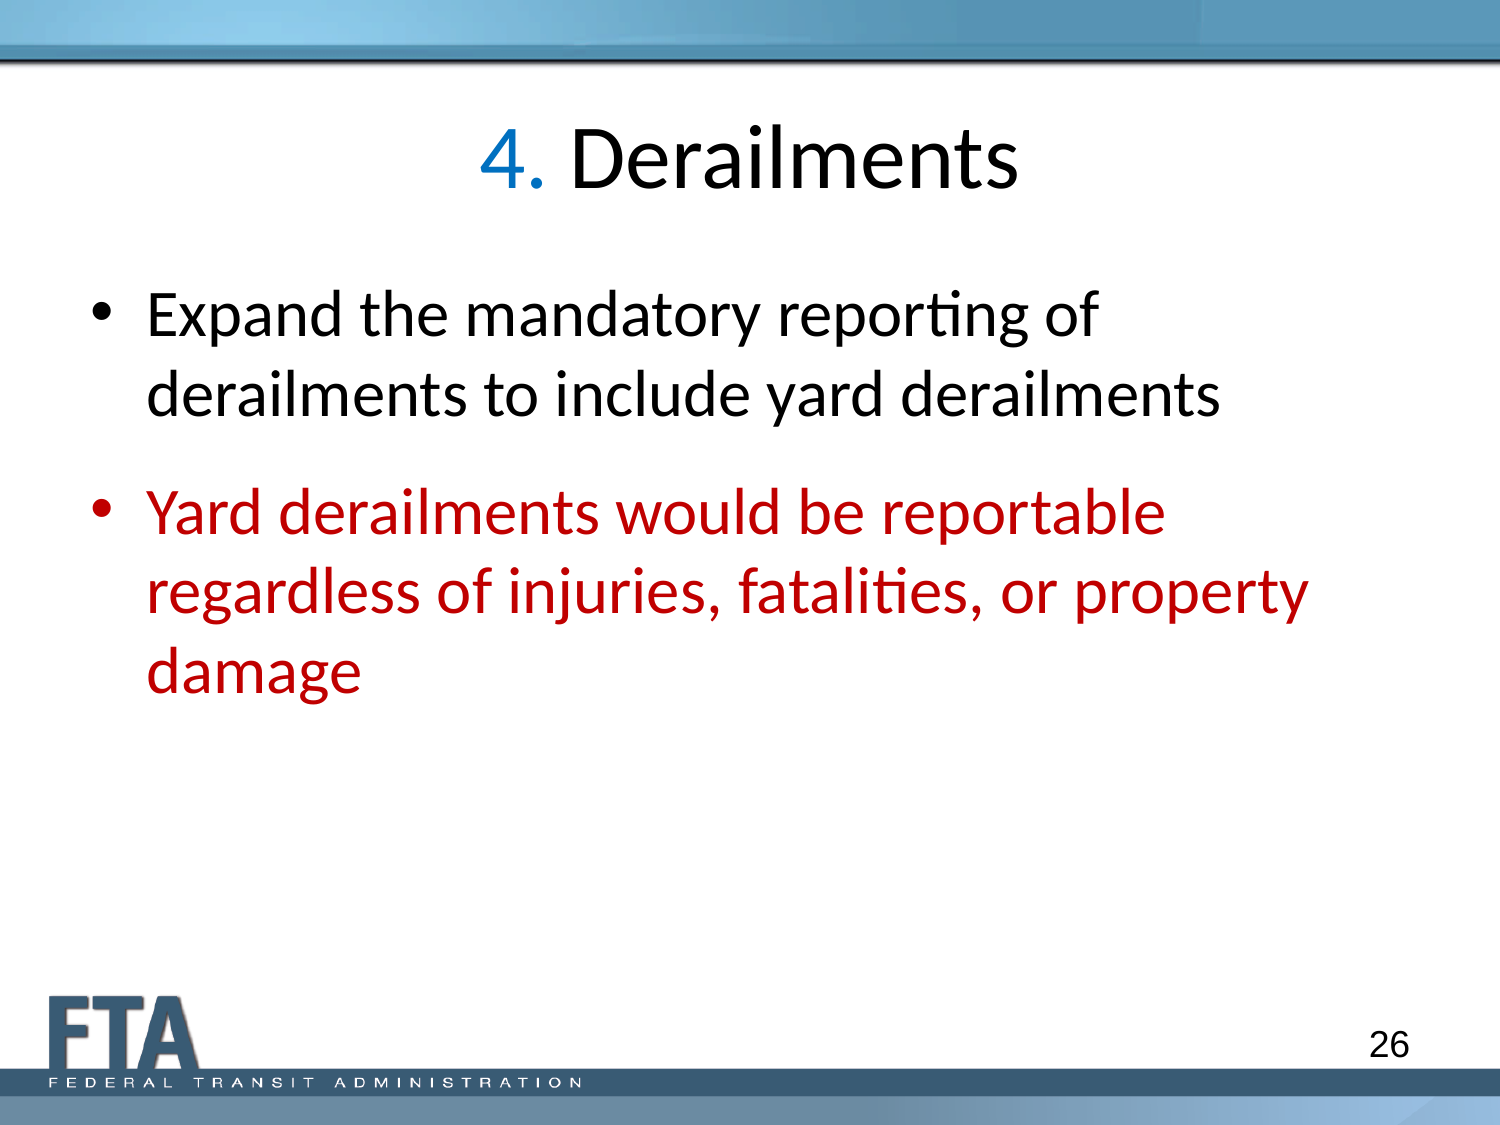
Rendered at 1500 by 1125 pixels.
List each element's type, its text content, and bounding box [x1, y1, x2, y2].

picture [0, 992, 1500, 1125]
picture [0, 0, 1500, 72]
list Expand the mandatory reporting of derailments to include yard derailments Yard derailments would be reportable regardless of injuries, fatalities, or property damage [74, 262, 1426, 1006]
text_box 26 [1074, 1012, 1425, 1073]
title 4. Derailments [74, 71, 1426, 233]
